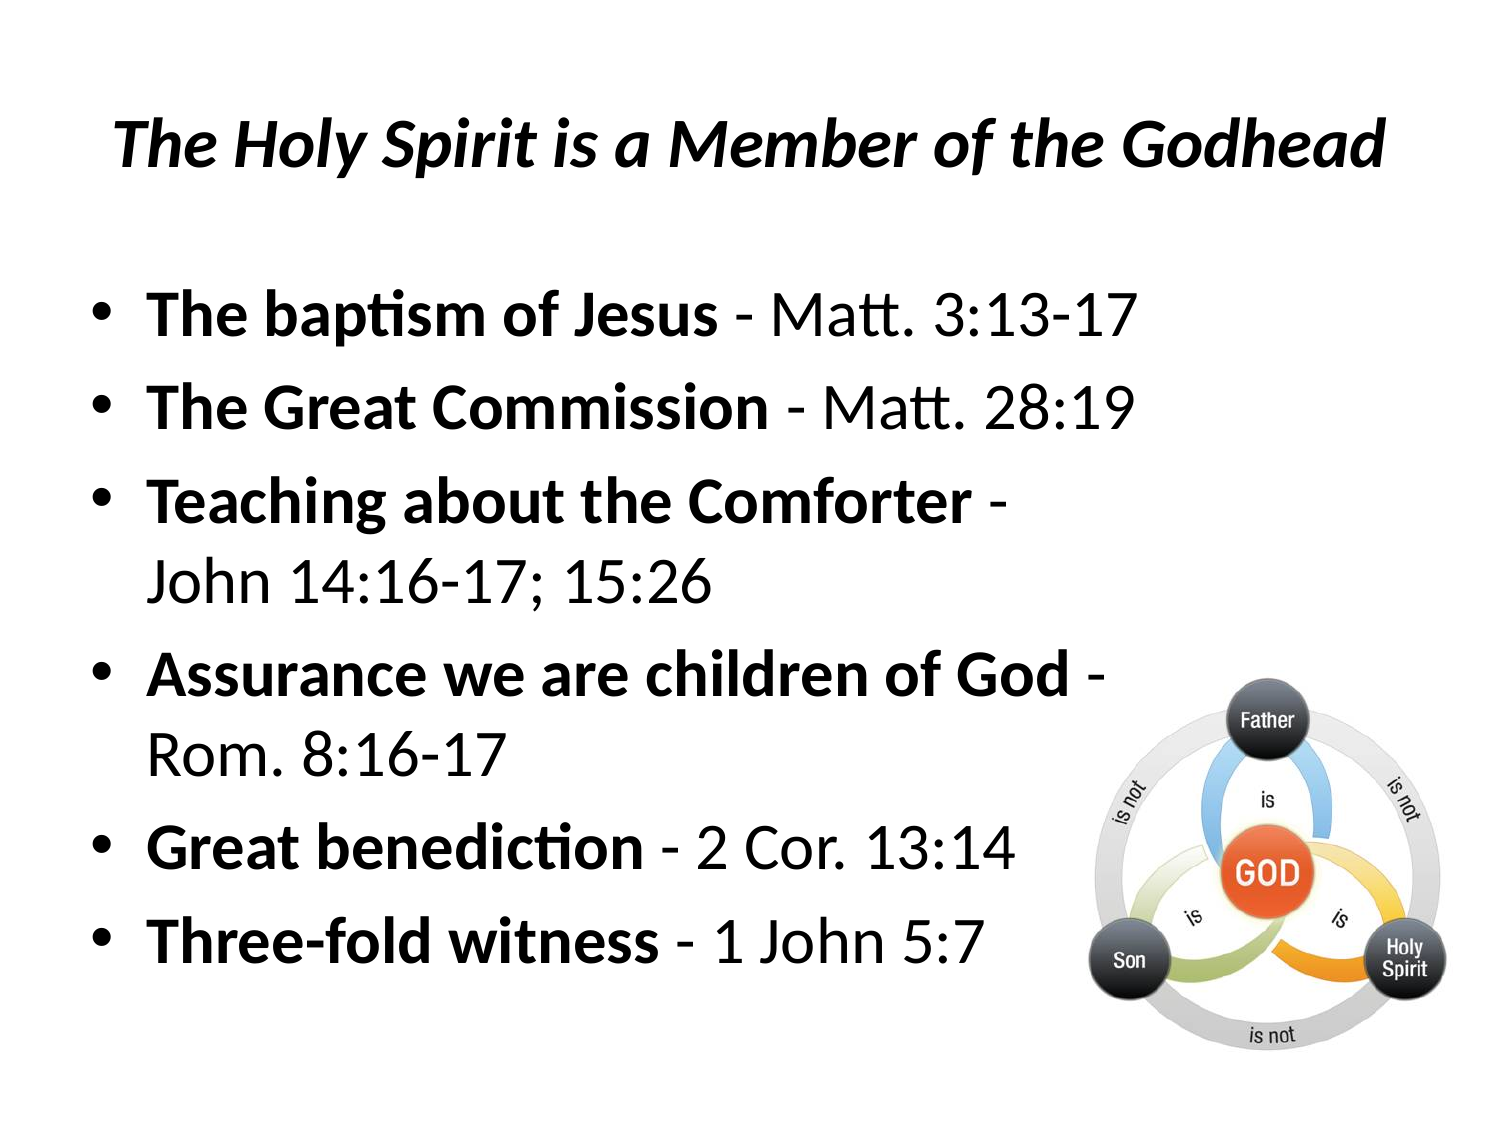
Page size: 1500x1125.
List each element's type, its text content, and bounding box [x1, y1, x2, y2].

title The Holy Spirit is a Member of the Godhead [75, 45, 1425, 233]
picture [1070, 670, 1463, 1063]
list The baptism of Jesus - Matt. 3:13-17 The Great Commission - Matt. 28:19 Teaching about the Comforter - John 14:16-17; 15:26 Assurance we are children of God - Rom. 8:16-17 Great benediction - 2 Cor. 13:14 Three-fold witness - 1 John 5:7 [75, 262, 1425, 1005]
